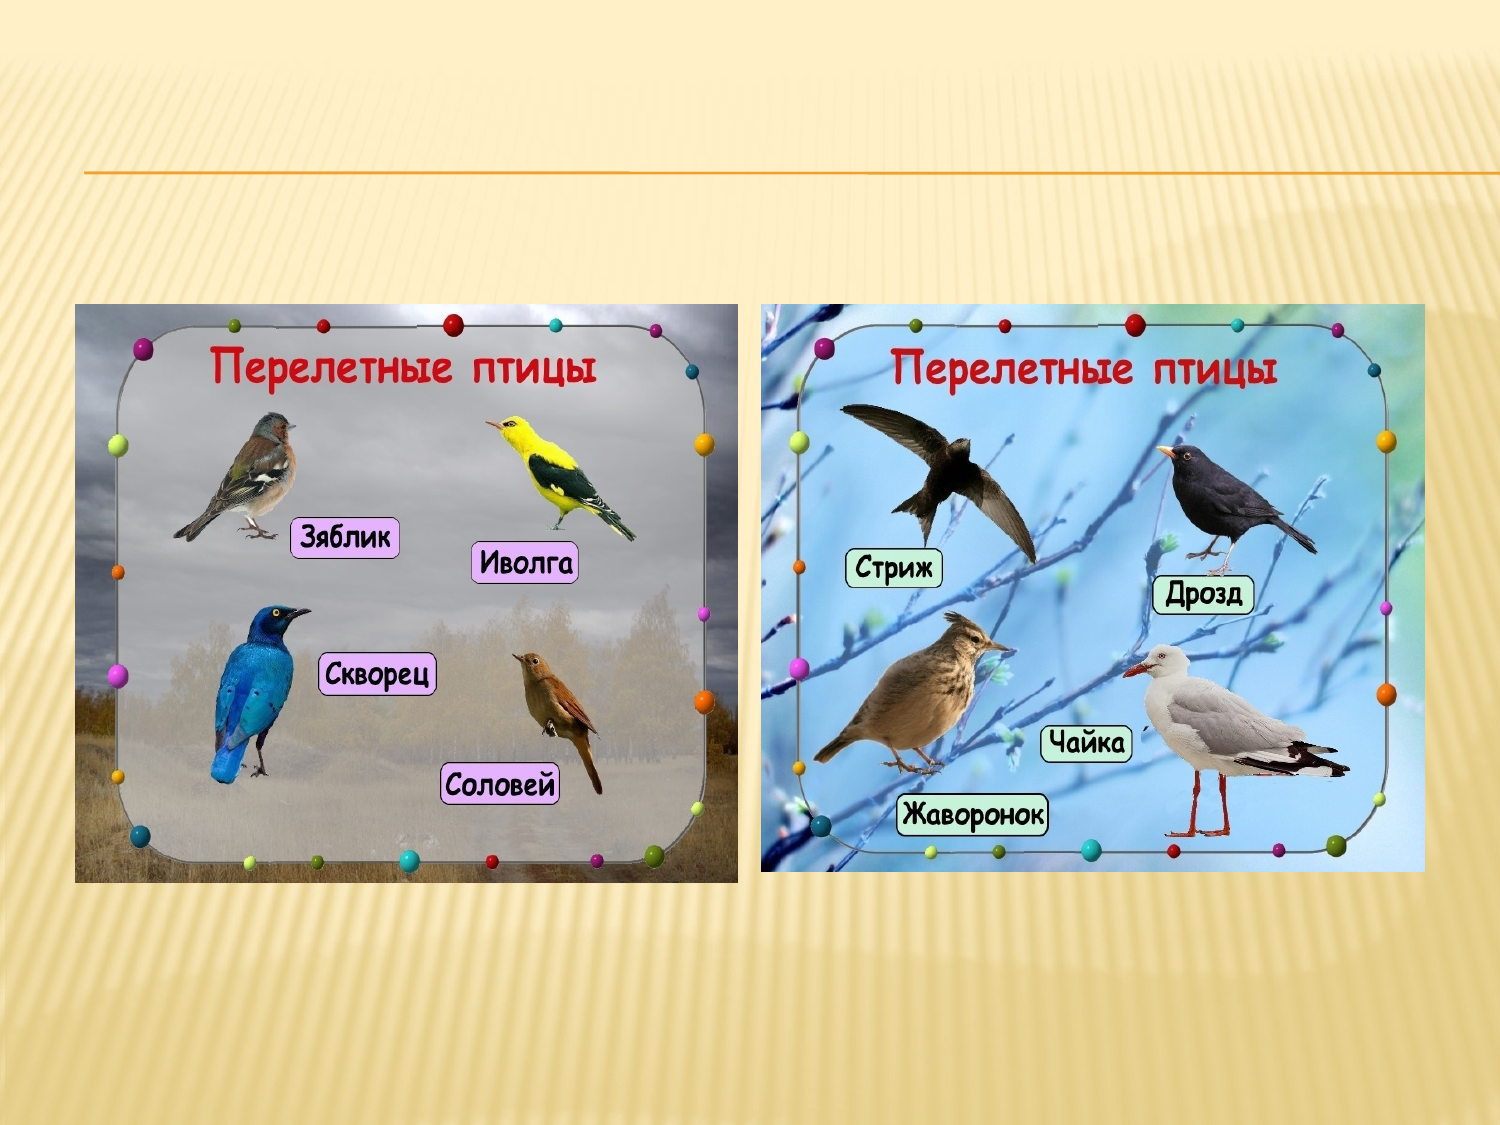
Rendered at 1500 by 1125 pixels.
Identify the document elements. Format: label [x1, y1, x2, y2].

list [761, 304, 1425, 873]
list [74, 304, 738, 883]
